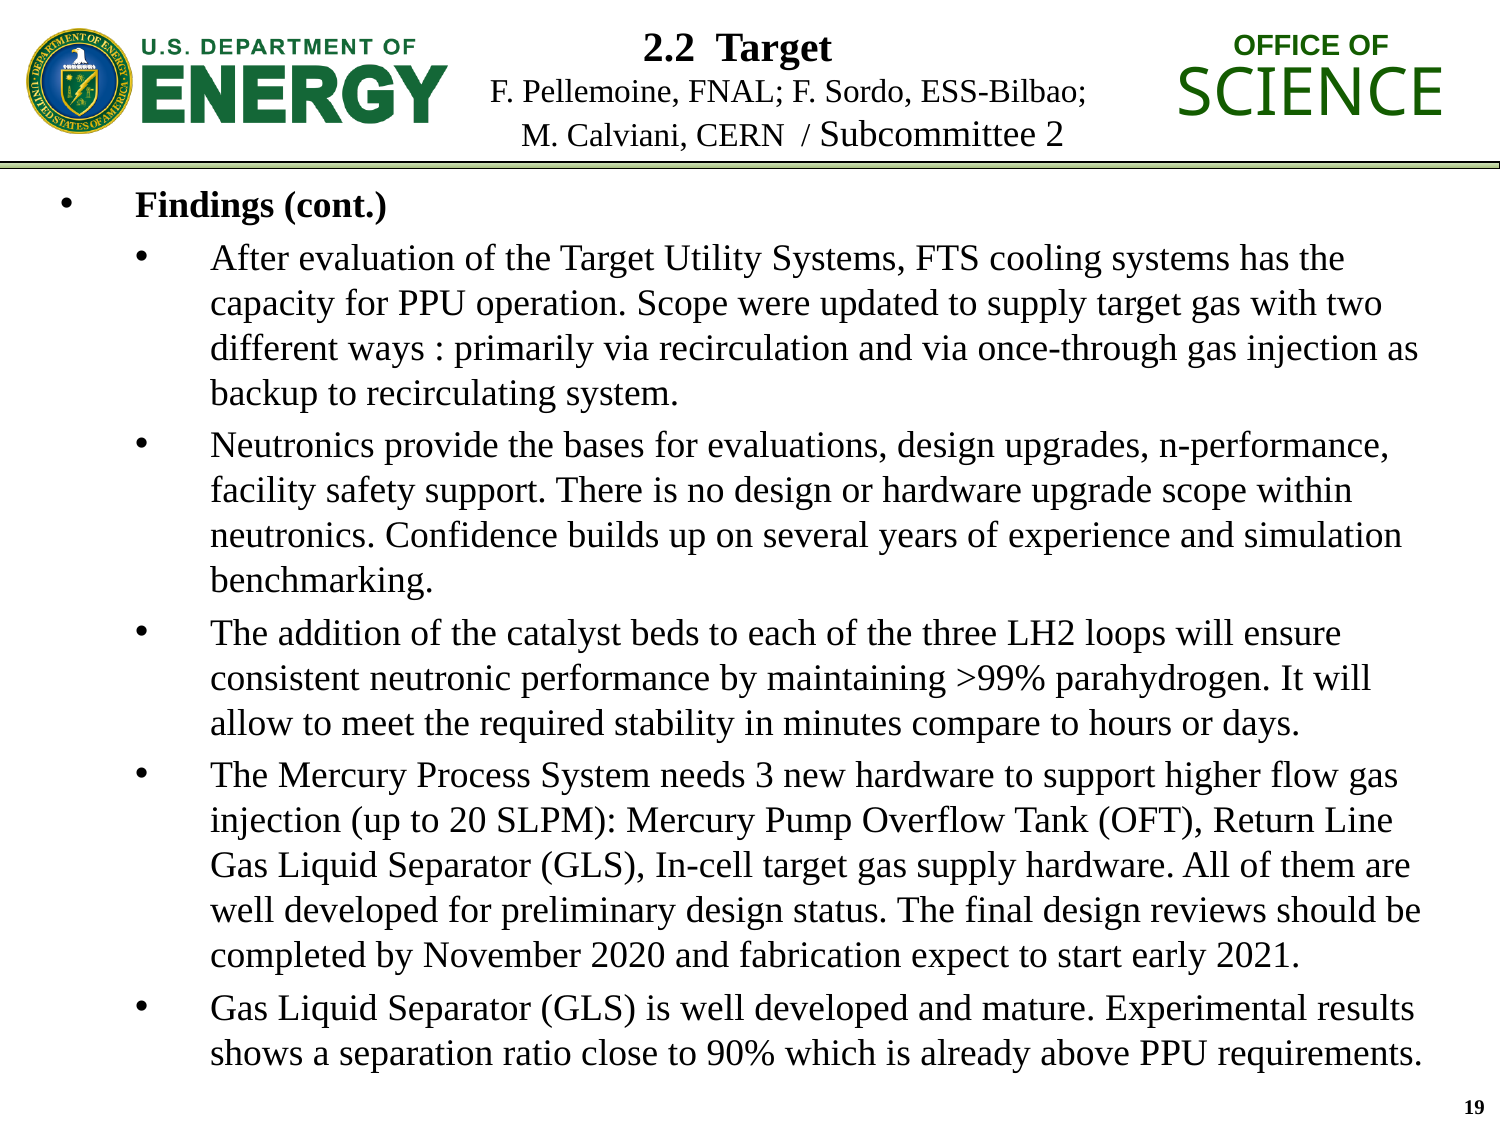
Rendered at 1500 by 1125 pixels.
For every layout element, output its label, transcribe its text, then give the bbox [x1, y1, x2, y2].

text_box Findings (cont.) After evaluation of the Target Utility Systems, FTS cooling systems has the capacity for PPU operation. Scope were updated to supply target gas with two different ways : primarily via recirculation and via once-through gas injection as backup to recirculating system. Neutronics provide the bases for evaluations, design upgrades, n-performance, facility safety support. There is no design or hardware upgrade scope within neutronics. Confidence builds up on several years of experience and simulation benchmarking. The addition of the catalyst beds to each of the three LH2 loops will ensure consistent neutronic performance by maintaining >99% parahydrogen. It will allow to meet the required stability in minutes compare to hours or days. The Mercury Process System needs 3 new hardware to support higher flow gas injection (up to 20 SLPM): Mercury Pump Overflow Tank (OFT), Return Line Gas Liquid Separator (GLS), In-cell target gas supply hardware. All of them are well developed for preliminary design status. The final design reviews should be completed by November 2020 and fabrication expect to start early 2021. Gas Liquid Separator (GLS) is well developed and mature. Experimental results shows a separation ratio close to 90% which is already above PPU requirements. [45, 172, 1464, 1081]
picture [26, 28, 414, 134]
title 2.2 Target F. Pellemoine, FNAL; F. Sordo, ESS-Bilbao; M. Calviani, CERN / Subcommittee 2 [414, 18, 1172, 156]
slide_number 19 [1437, 1085, 1500, 1125]
